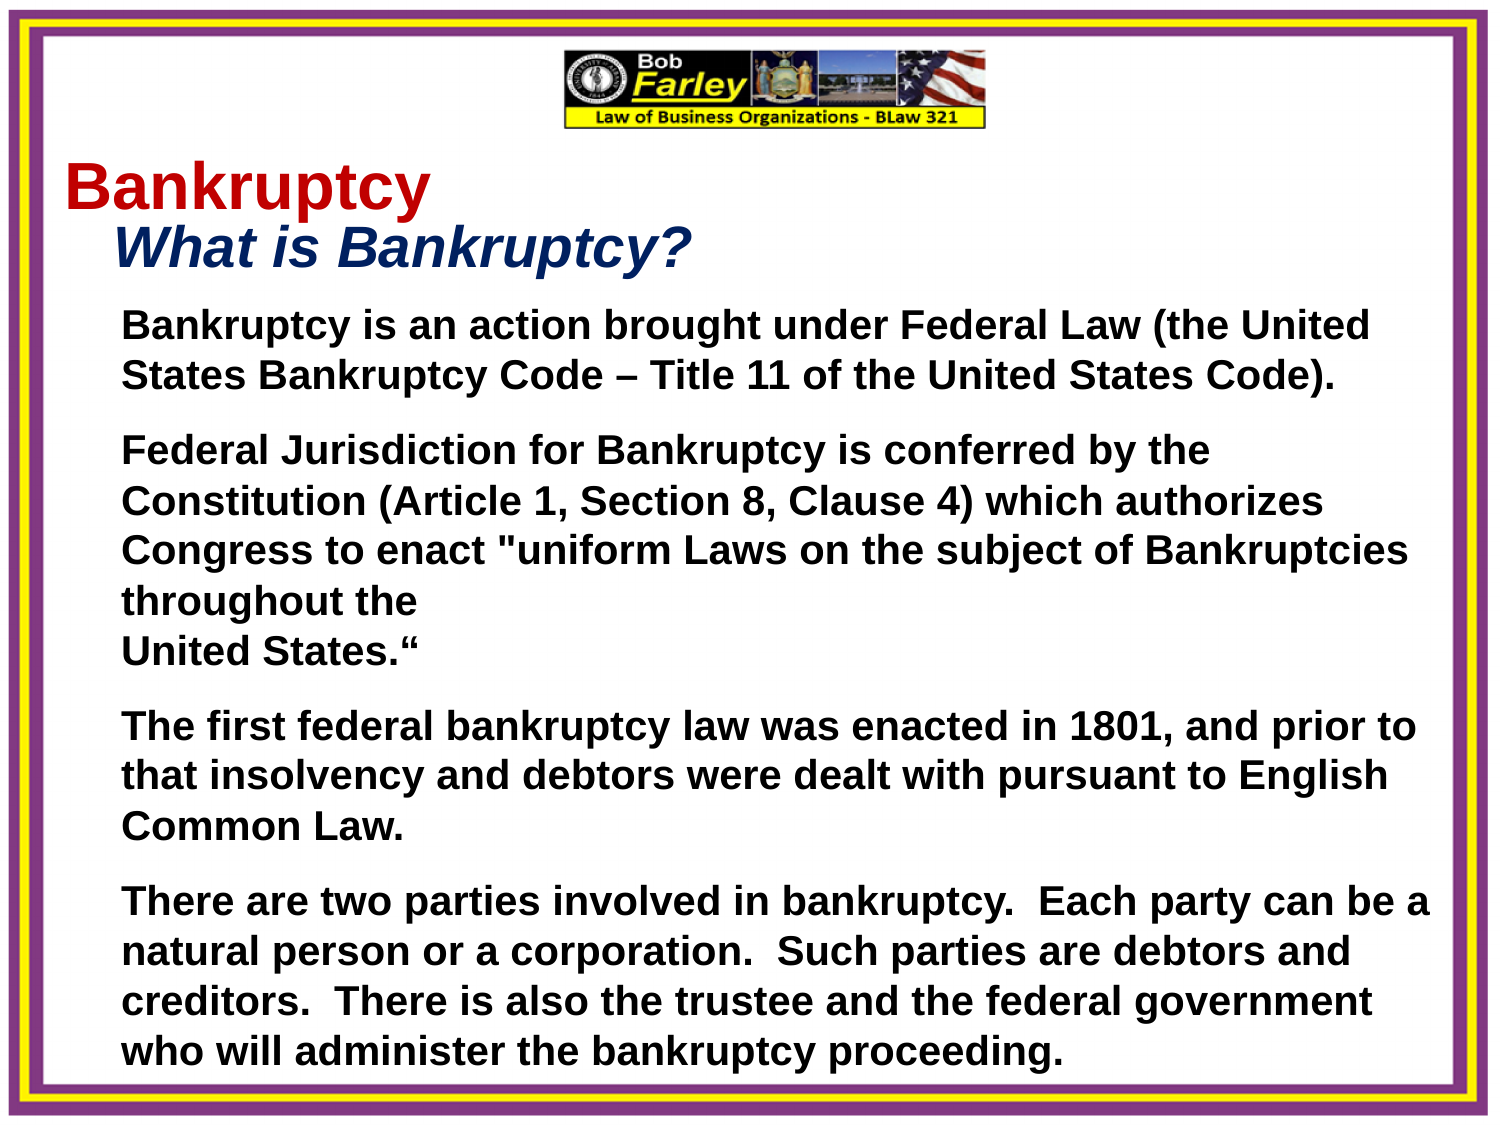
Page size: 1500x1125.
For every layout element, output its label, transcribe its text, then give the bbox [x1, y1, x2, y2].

picture [0, 0, 1500, 1125]
text_box Bankruptcy What is Bankruptcy? Bankruptcy is an action brought under Federal Law (the United States Bankruptcy Code – Title 11 of the United States Code). Federal Jurisdiction for Bankruptcy is conferred by the Constitution (Article 1, Section 8, Clause 4) which authorizes Congress to enact "uniform Laws on the subject of Bankruptcies throughout the United States.“ The first federal bankruptcy law was enacted in 1801, and prior to that insolvency and debtors were dealt with pursuant to English Common Law. There are two parties involved in bankruptcy. Each party can be a natural person or a corporation. Such parties are debtors and creditors. There is also the trustee and the federal government who will administer the bankruptcy proceeding. [50, 151, 1450, 1064]
